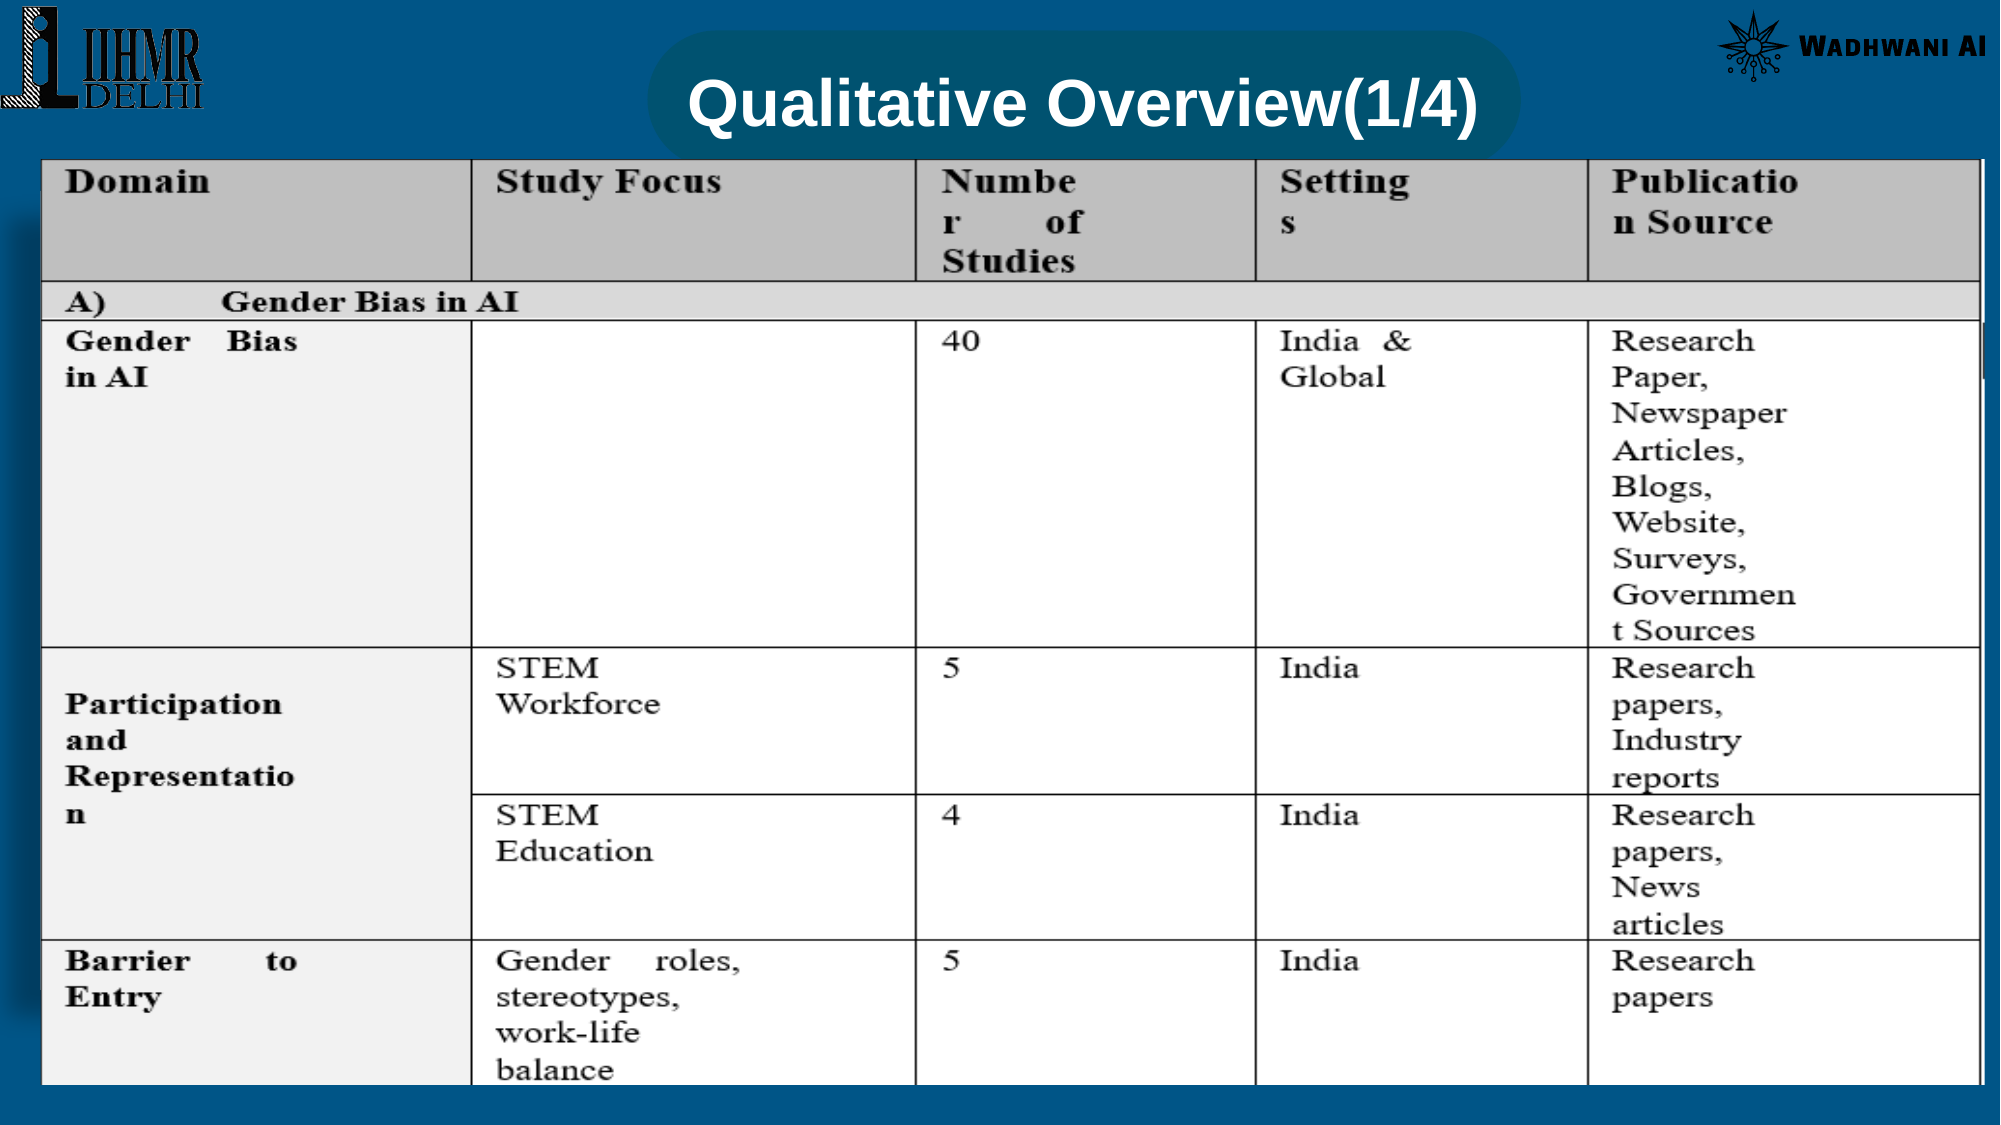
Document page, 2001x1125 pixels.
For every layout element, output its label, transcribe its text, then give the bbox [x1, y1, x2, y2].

picture [40, 159, 1985, 1085]
picture [0, 3, 216, 109]
picture [1717, 9, 1985, 82]
text_box Qualitative Overview(1/4) [646, 29, 1523, 159]
